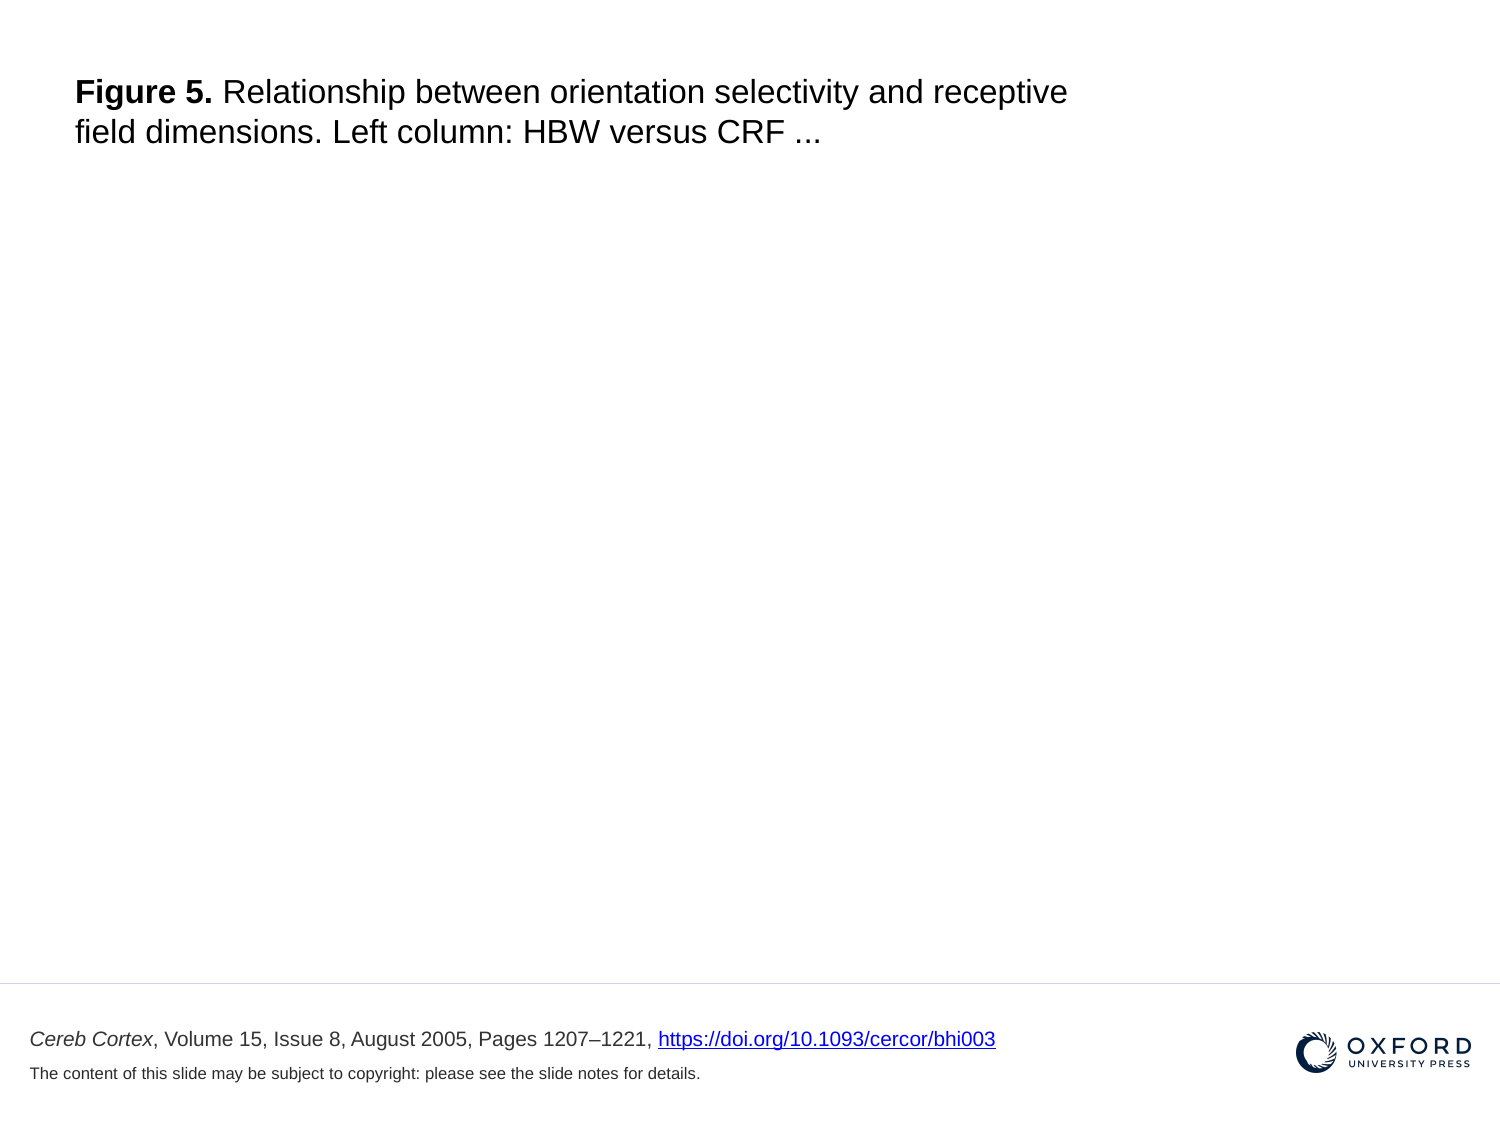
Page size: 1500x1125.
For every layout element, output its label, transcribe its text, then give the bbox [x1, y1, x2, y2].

title Figure 5. Relationship between orientation selectivity and receptive field dimensions. Left column: HBW versus CRF ... [75, 69, 1078, 171]
picture [1296, 1032, 1471, 1073]
footer Cereb Cortex, Volume 15, Issue 8, August 2005, Pages 1207–1221, https://doi.org/10.1093/cercor/bhi003 The content of this slide may be subject to copyright: please see the slide notes for details. [0, 983, 1260, 1125]
